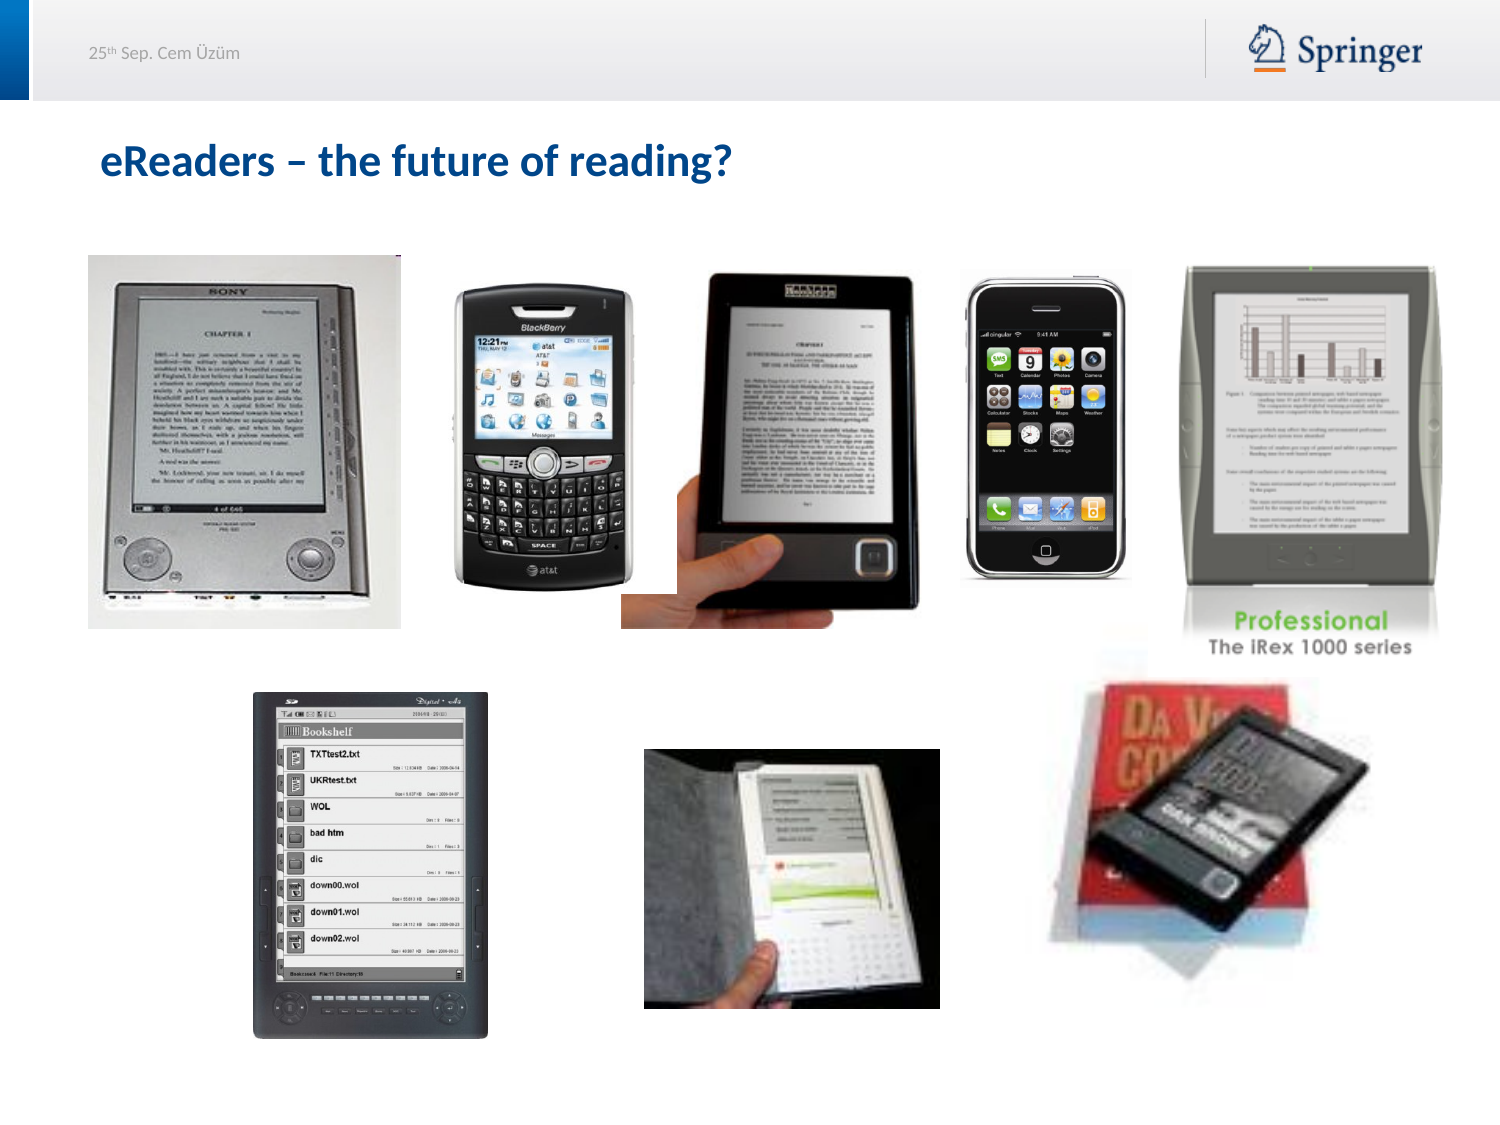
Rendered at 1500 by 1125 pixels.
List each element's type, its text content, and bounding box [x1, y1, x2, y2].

picture [644, 749, 941, 1009]
picture [253, 692, 489, 1039]
title eReaders – the future of reading? [100, 137, 1012, 183]
picture [33, 0, 1500, 101]
picture [409, 257, 1463, 1079]
picture [88, 255, 402, 630]
